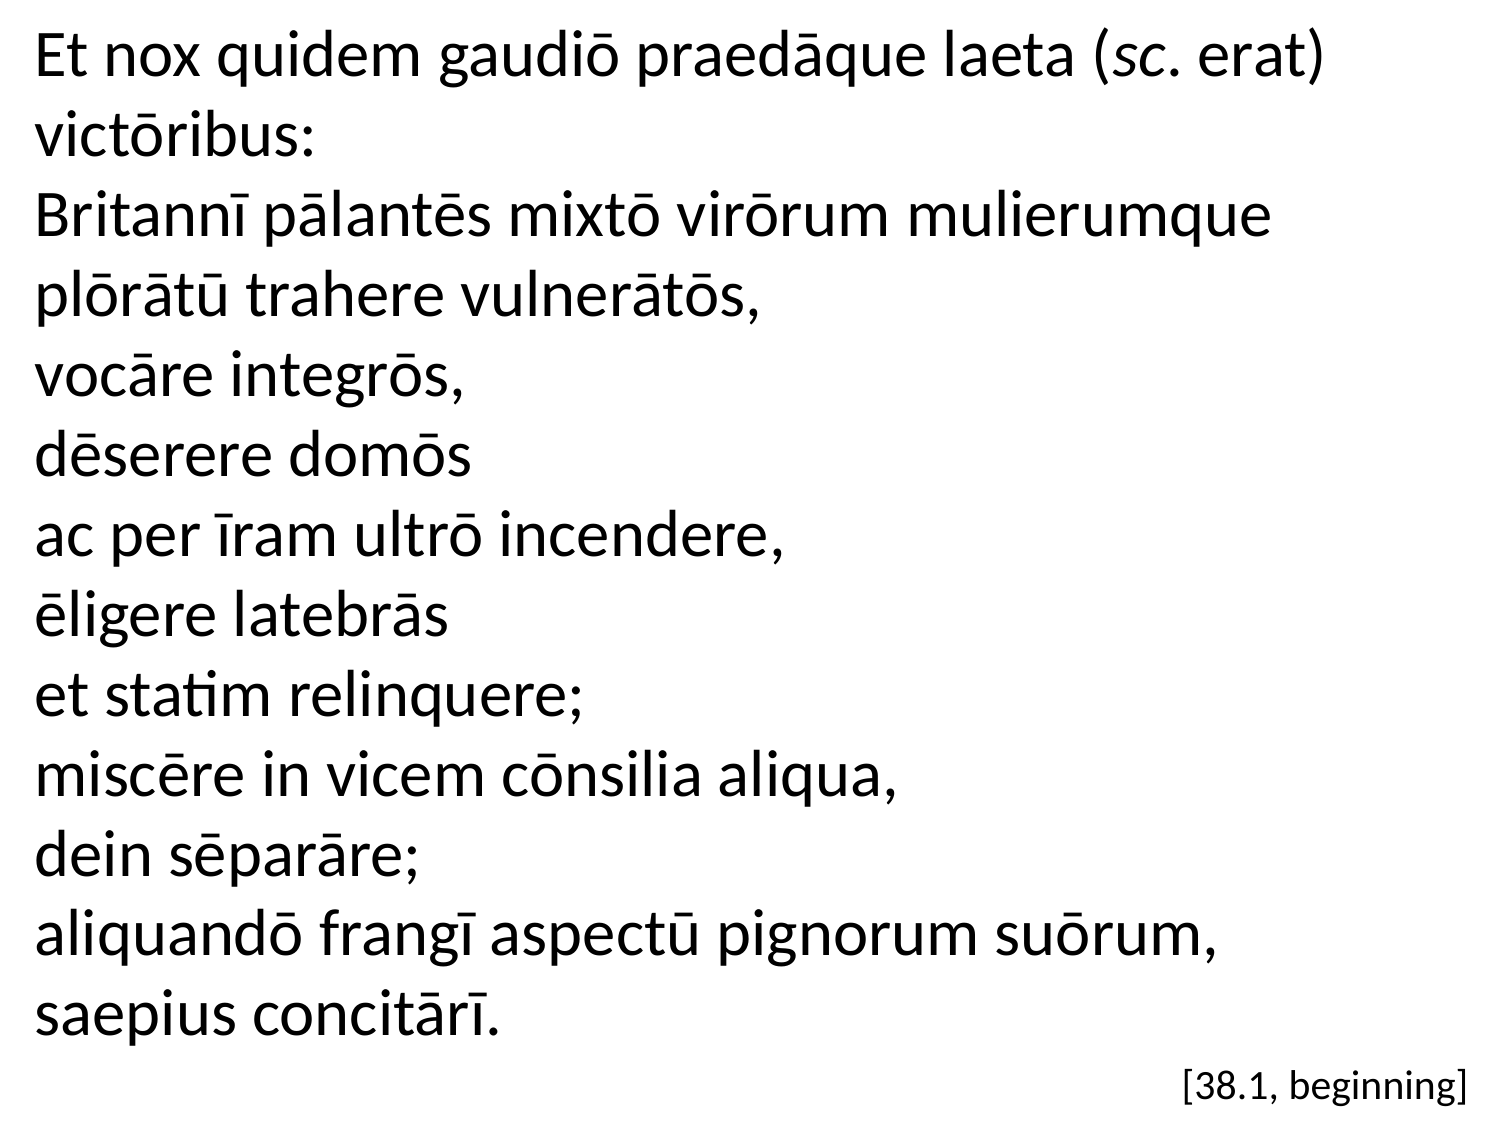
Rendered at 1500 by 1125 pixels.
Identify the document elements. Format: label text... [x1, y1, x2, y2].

list Et nox quidem gaudiō praedāque laeta (sc. erat) victōribus: Britannī pālantēs mixtō virōrum mulierumque plōrātū trahere vulnerātōs, vocāre integrōs, dēserere domōs ac per īram ultrō incendere, ēligere latebrās et statim relinquere; miscēre in vicem cōnsilia aliqua, dein sēparāre; aliquandō frangī aspectū pignorum suōrum, saepius concitārī. [38.1, beginning] [19, 2, 1484, 1125]
